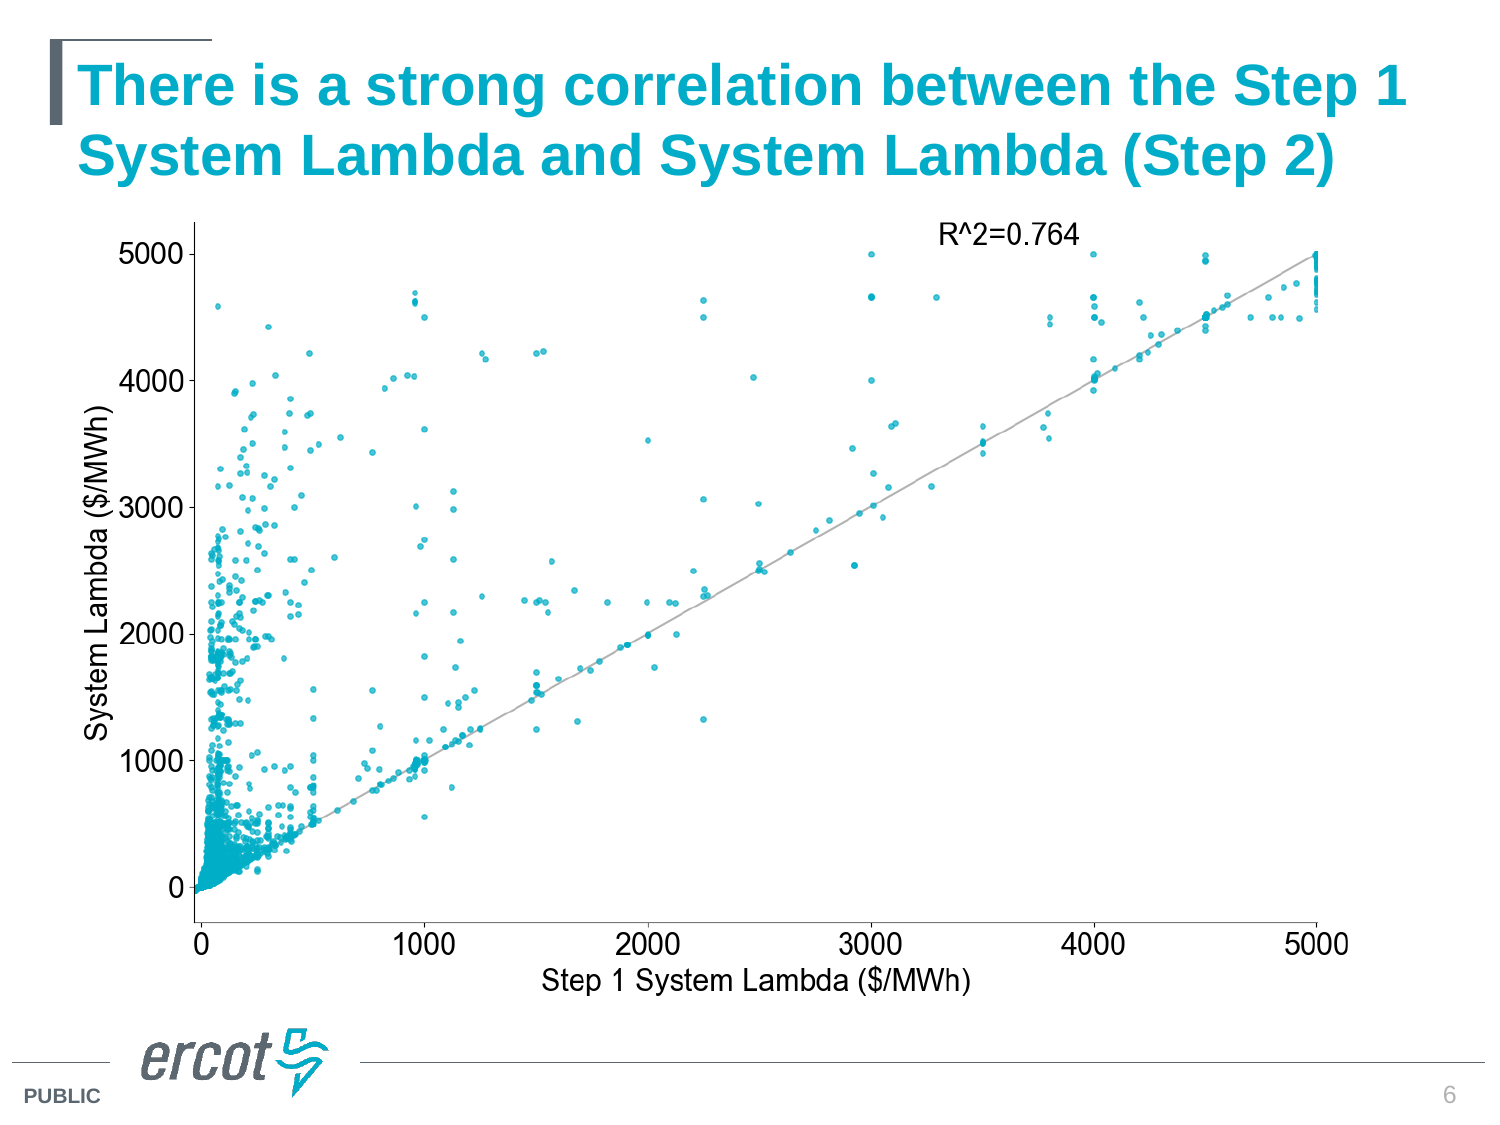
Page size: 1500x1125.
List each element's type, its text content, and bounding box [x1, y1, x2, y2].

title There is a strong correlation between the Step 1 System Lambda and System Lambda (Step 2) [62, 39, 1450, 228]
slide_number 6 [1412, 1076, 1488, 1112]
picture [49, 188, 1382, 1100]
